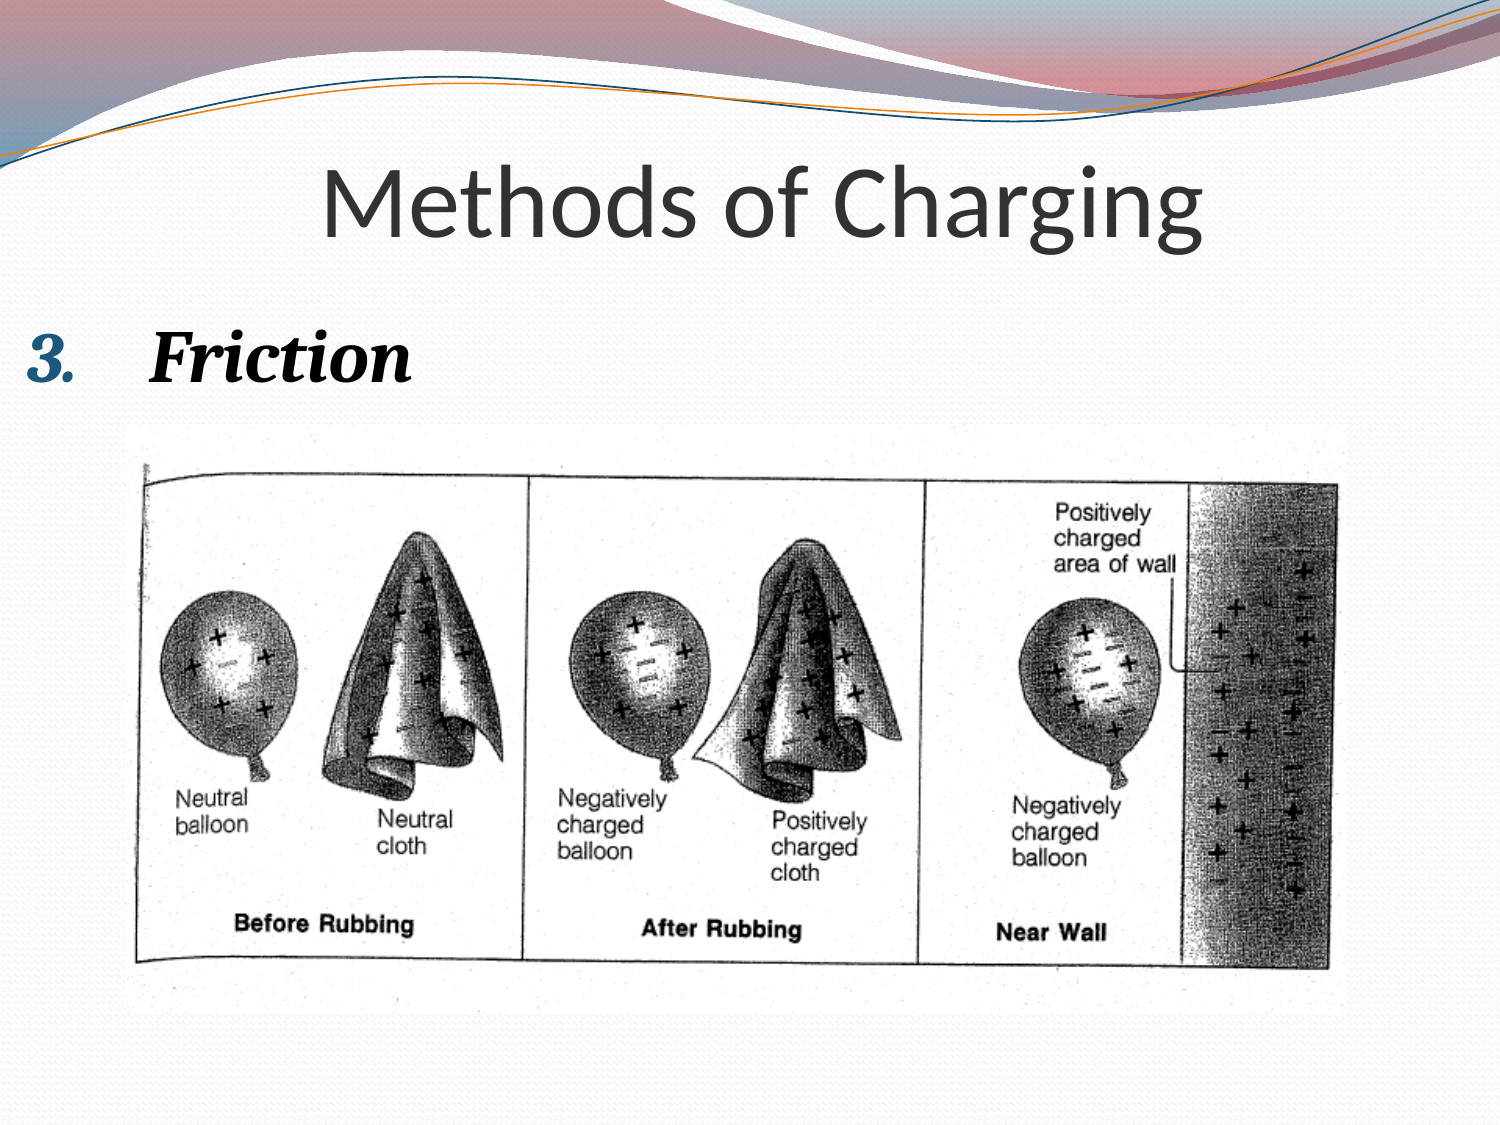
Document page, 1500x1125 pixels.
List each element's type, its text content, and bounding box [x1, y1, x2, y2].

list Friction [12, 300, 1488, 1075]
title Methods of Charging [125, 99, 1400, 259]
picture [124, 424, 1346, 1015]
